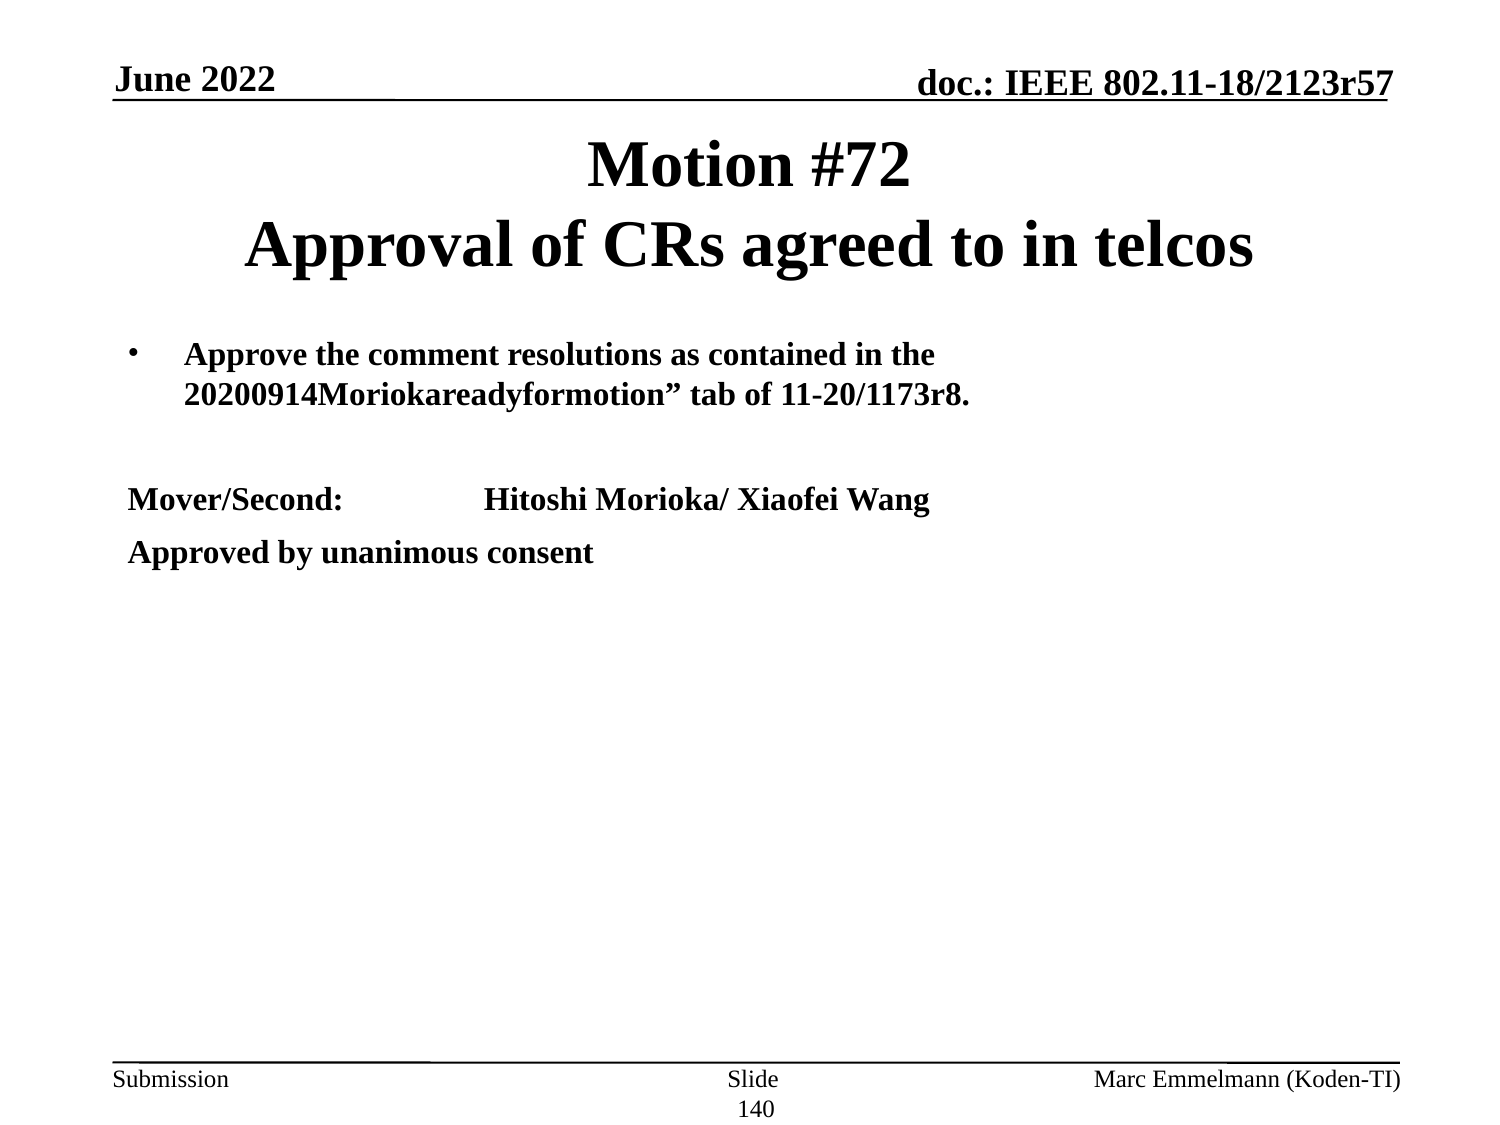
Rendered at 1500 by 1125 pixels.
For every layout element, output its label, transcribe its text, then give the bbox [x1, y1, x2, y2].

footer Marc Emmelmann (Koden-TI) [878, 1061, 1402, 1093]
slide_number Slide 140 [712, 1061, 800, 1123]
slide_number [114, 54, 423, 100]
list Approve the comment resolutions as contained in the 20200914Moriokareadyformotion” tab of 11-20/1173r8. Mover/Second: Hitoshi Morioka/ Xiaofei Wang Approved by unanimous consent [112, 324, 1388, 1000]
title Motion #72 Approval of CRs agreed to in telcos [112, 112, 1388, 288]
